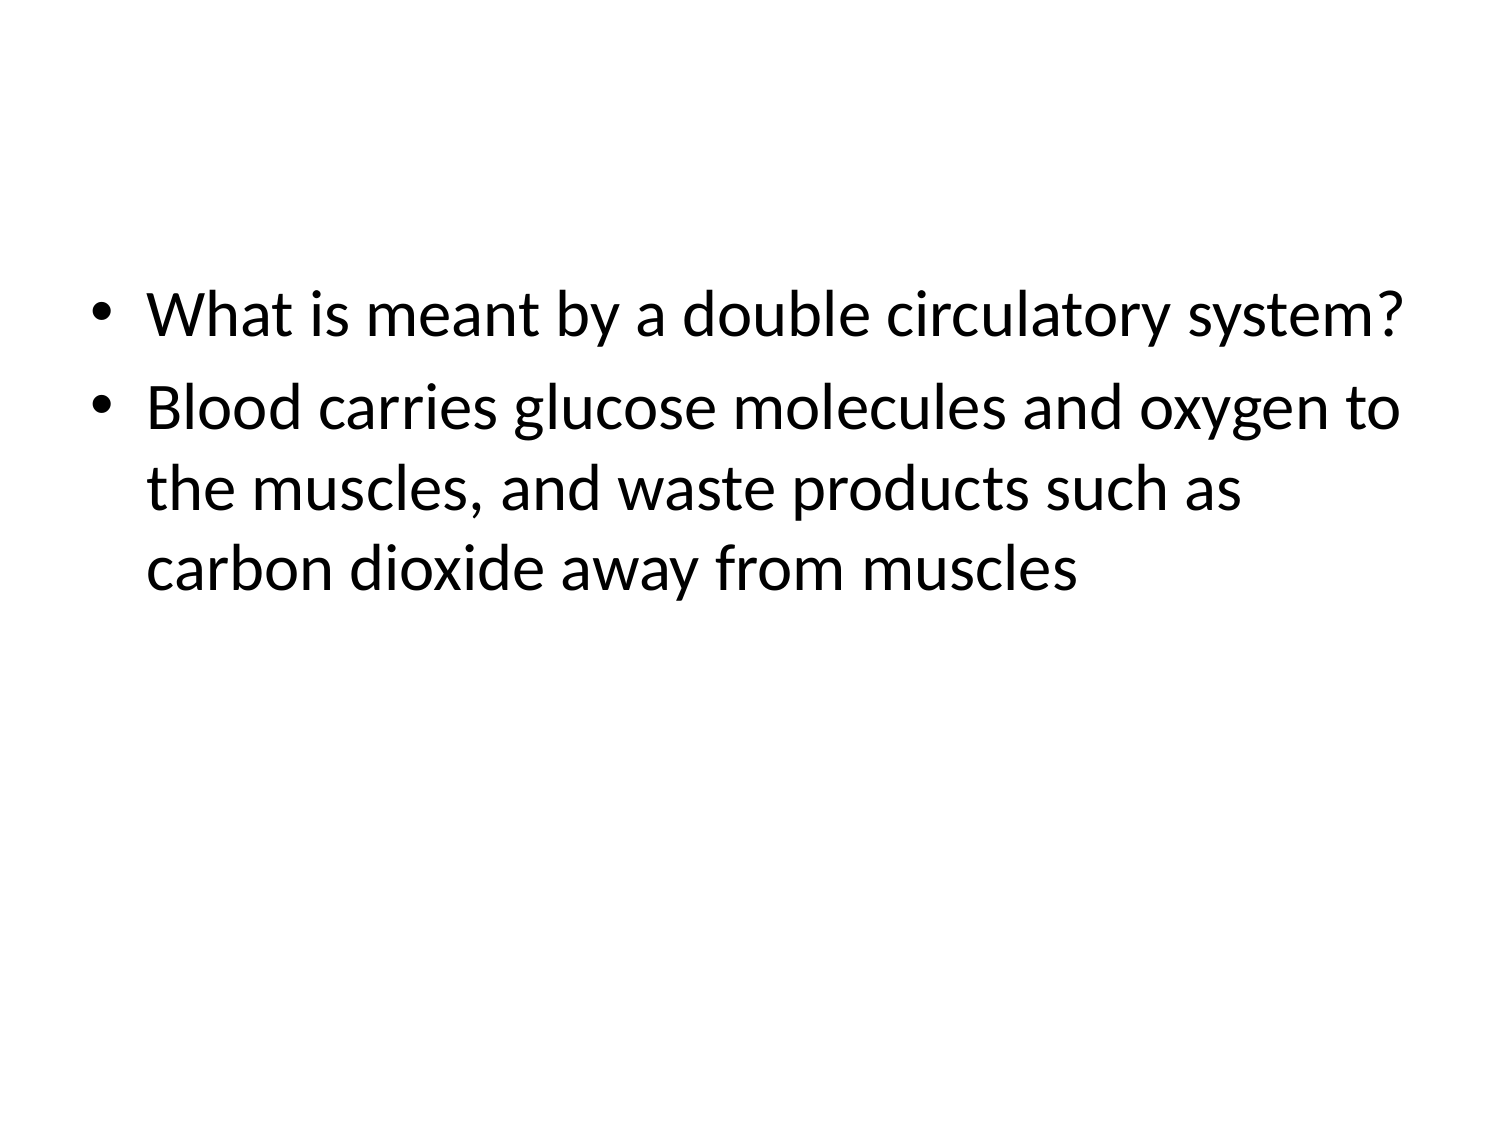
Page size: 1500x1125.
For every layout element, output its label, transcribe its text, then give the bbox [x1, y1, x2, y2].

list What is meant by a double circulatory system? Blood carries glucose molecules and oxygen to the muscles, and waste products such as carbon dioxide away from muscles [75, 262, 1425, 1005]
